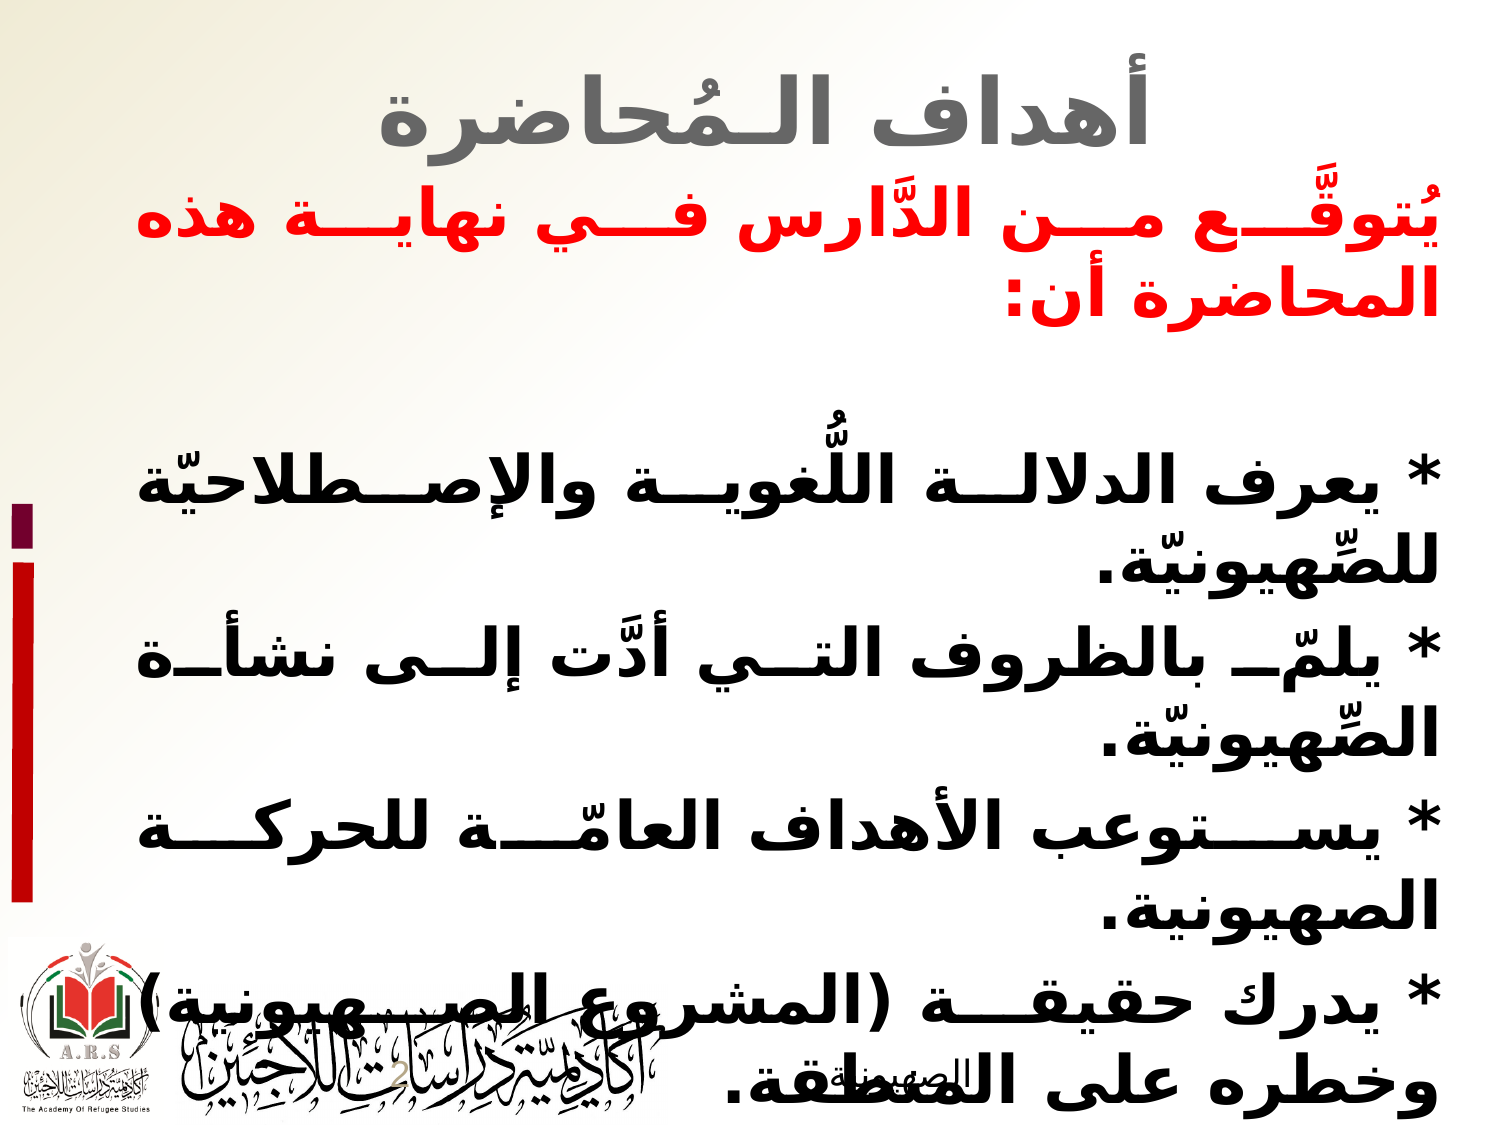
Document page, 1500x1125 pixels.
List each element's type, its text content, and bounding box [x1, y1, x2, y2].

picture [8, 937, 164, 1120]
slide_number 2 [75, 1042, 425, 1103]
picture [175, 984, 668, 1125]
title أهداف الـمُحاضرة [75, 45, 1425, 233]
list يُتوقَّع من الدَّارس في نهاية هذه المحاضرة أن: * يعرف الدلالة اللُّغوية والإصطلاحيّة للصِّهيونيّة. * يلمّ بالظروف التي أدَّت إلى نشأة الصِّهيونيّة. * يستوعب الأهداف العامّة للحركة الصهيونية. * يدرك حقيقة (المشروع الصهيونية) وخطره على المنطقة. * يفهم الإطار النَّظري للمشروع الصهيونيّ وسياقاته الفكريّة والتَّاريخيّة والدِّينيّة. [120, 162, 1471, 906]
footer الصهيونية [512, 1042, 988, 1103]
